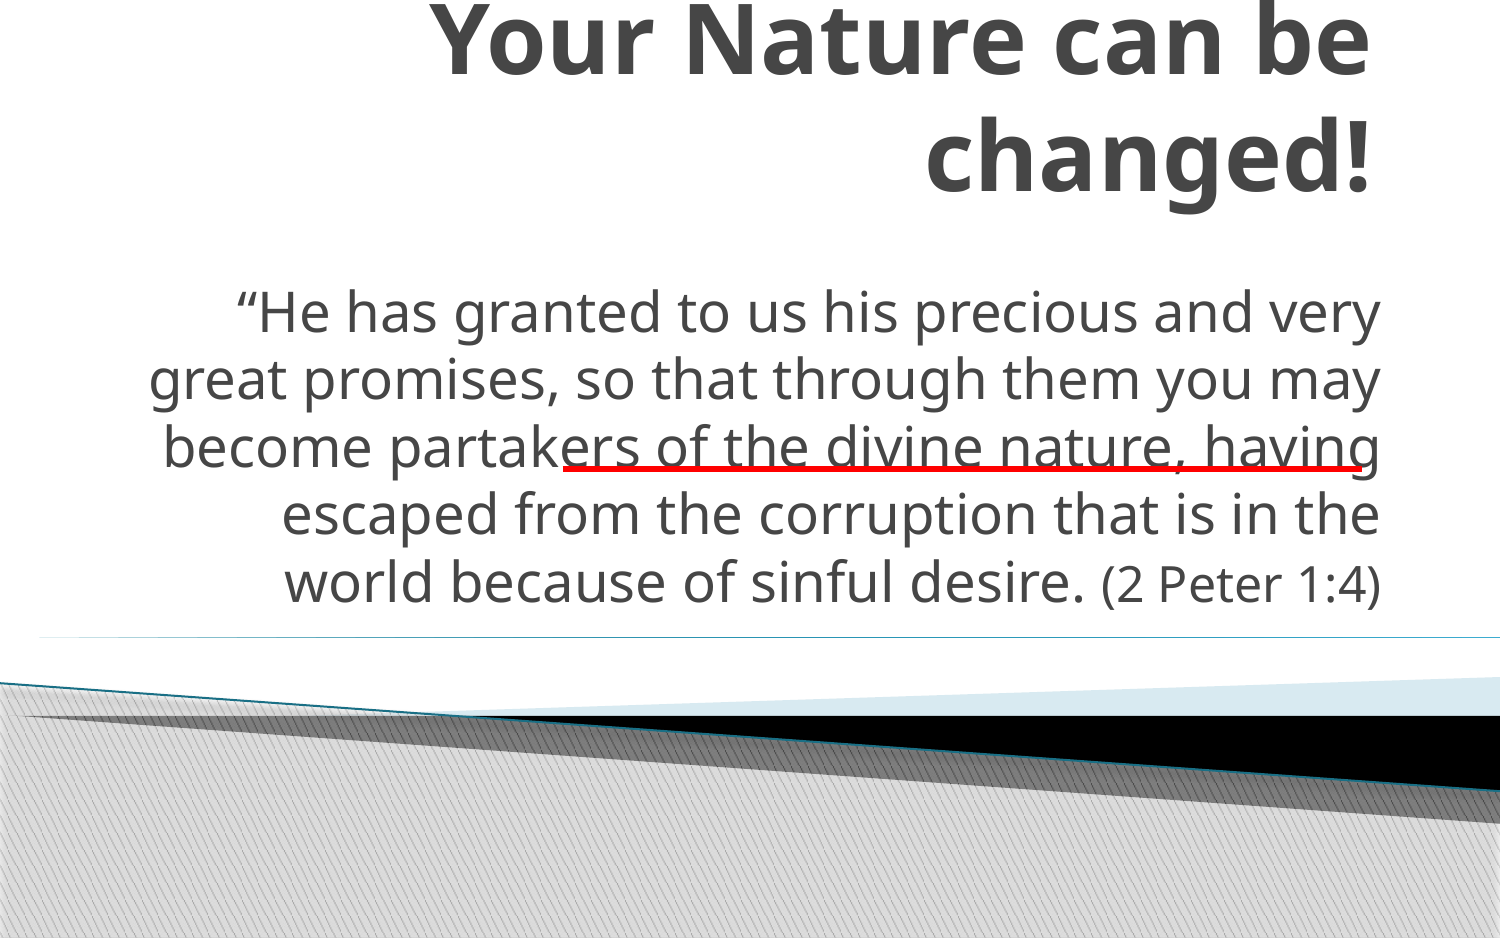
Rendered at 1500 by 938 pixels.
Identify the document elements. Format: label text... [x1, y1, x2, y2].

picture [5, 715, 1500, 824]
title Your Nature can be changed! [87, 0, 1388, 219]
subtitle “He has granted to us his precious and very great promises, so that through them you may become partakers of the divine nature, having escaped from the corruption that is in the world because of sinful desire. (2 Peter 1:4) [112, 268, 1400, 671]
